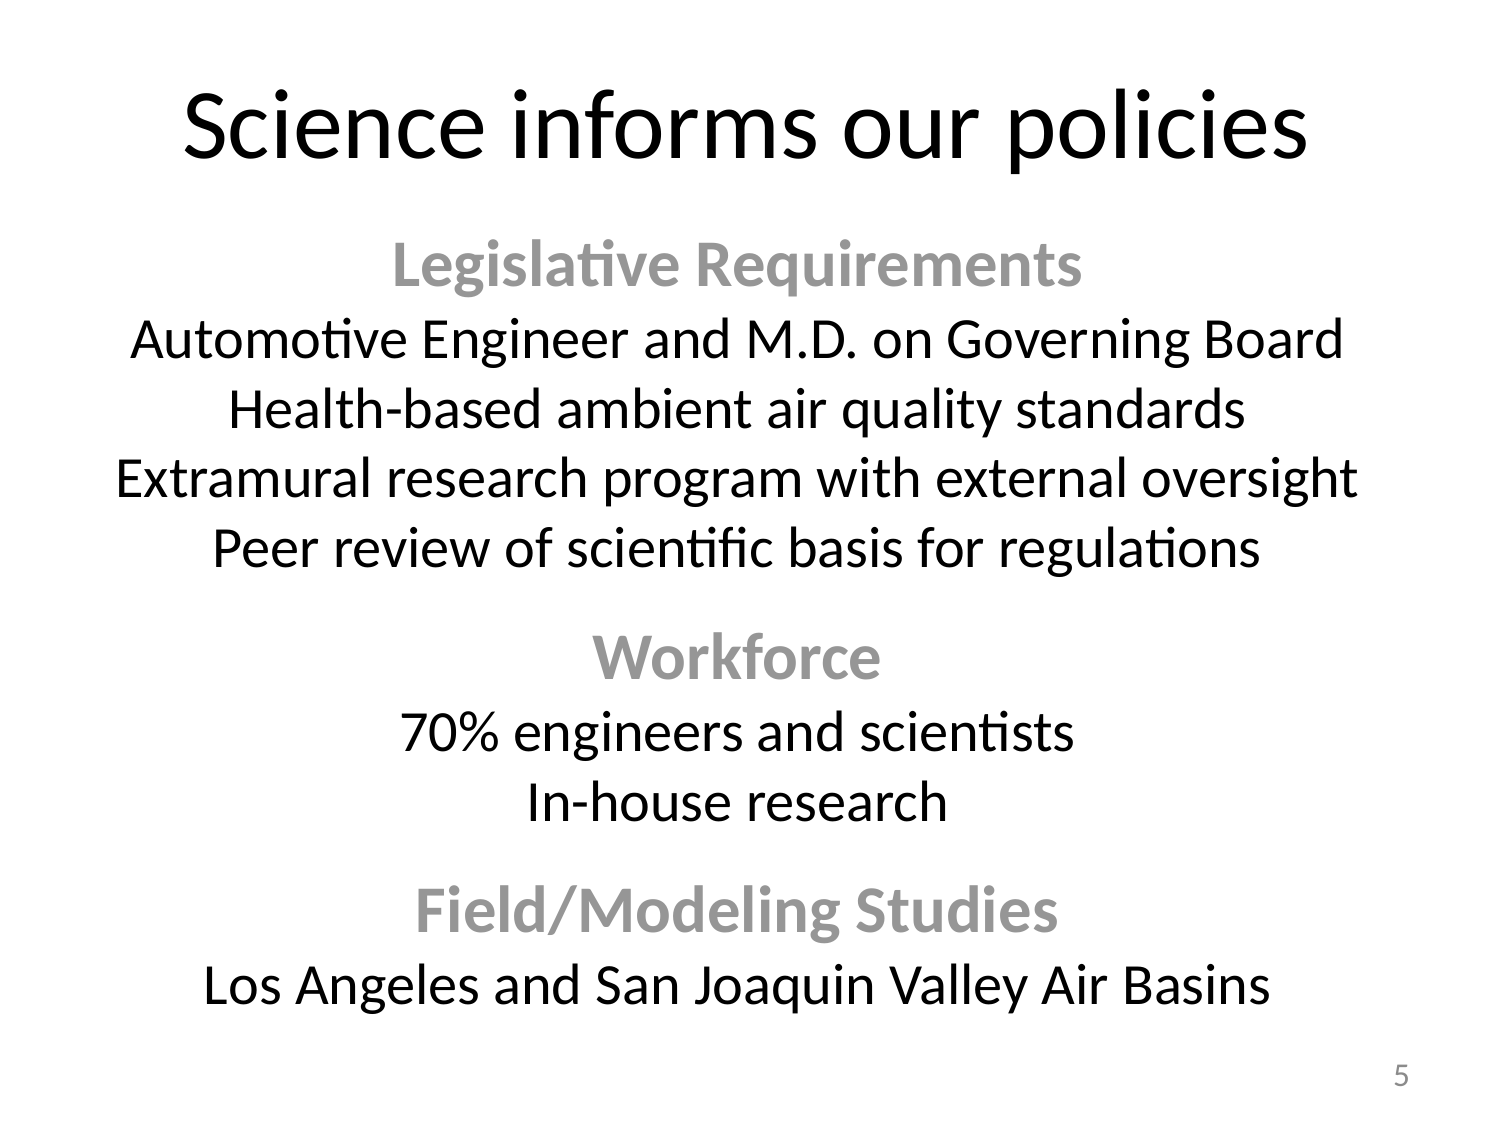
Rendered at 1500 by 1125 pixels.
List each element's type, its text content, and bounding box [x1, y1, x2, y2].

title Science informs our policies [108, 50, 1384, 188]
list Legislative Requirements Automotive Engineer and M.D. on Governing Board Health-based ambient air quality standards Extramural research program with external oversight Peer review of scientific basis for regulations Workforce 70% engineers and scientists In-house research Field/Modeling Studies Los Angeles and San Joaquin Valley Air Basins [86, 212, 1389, 1063]
slide_number 5 [1074, 1042, 1425, 1103]
